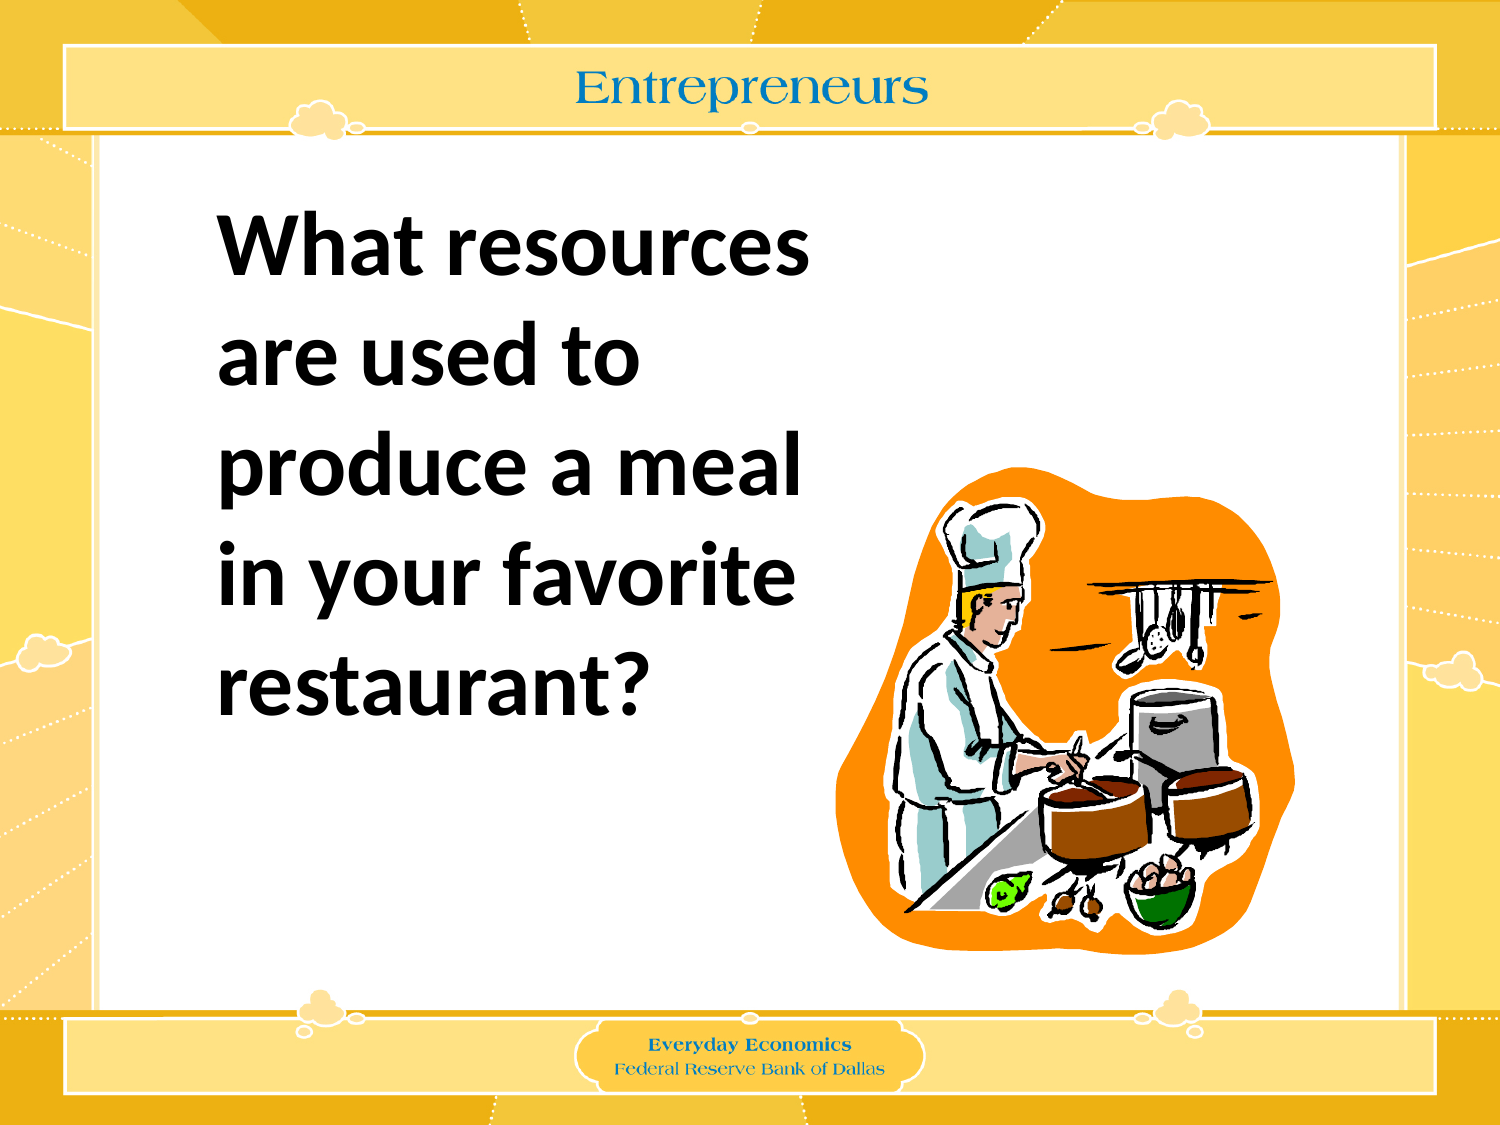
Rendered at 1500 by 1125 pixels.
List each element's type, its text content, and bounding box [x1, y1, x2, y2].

picture [0, 0, 1500, 1125]
text_box What resources are used to produce a meal in your favorite restaurant? [201, 176, 854, 742]
